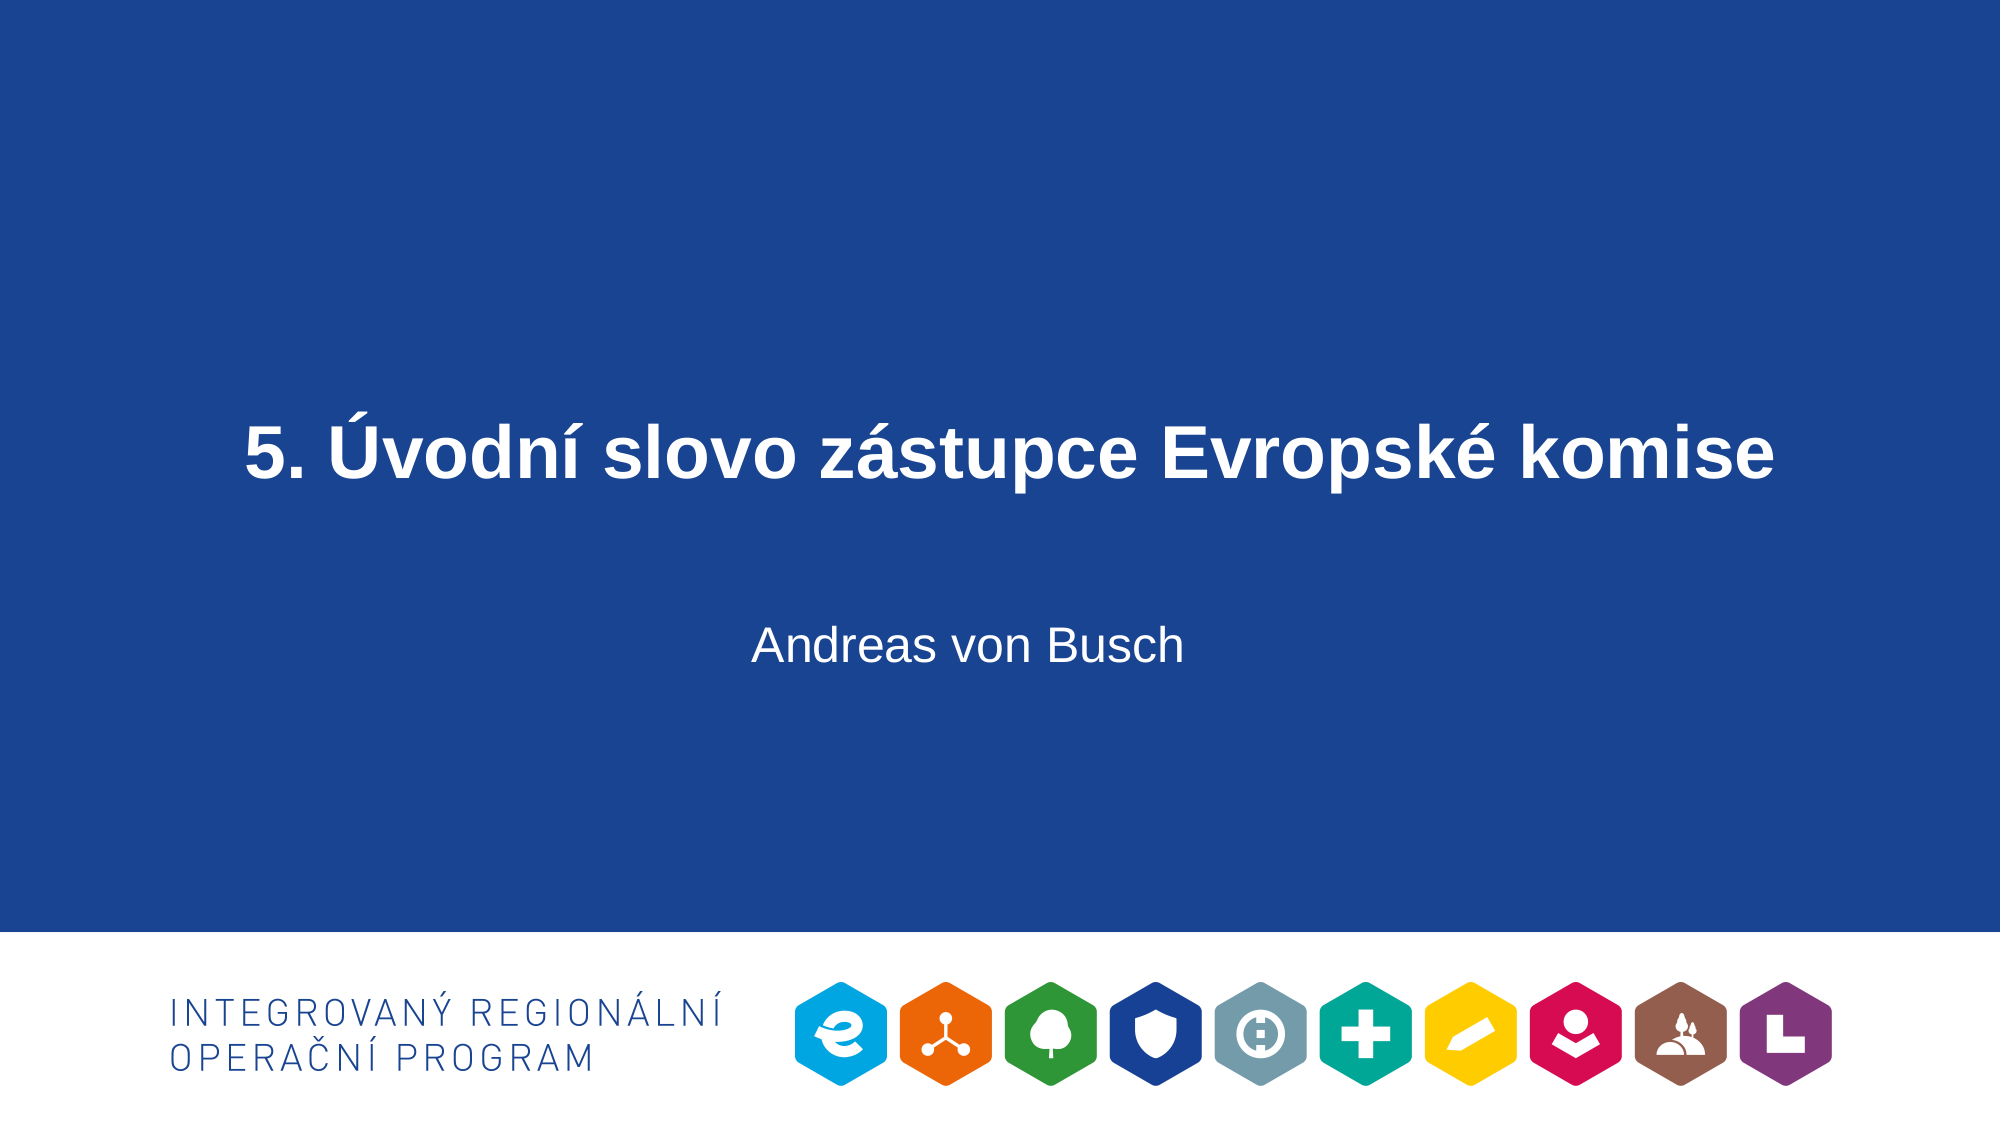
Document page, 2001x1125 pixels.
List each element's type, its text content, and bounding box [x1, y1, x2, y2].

picture [0, 0, 2000, 1125]
text_box Andreas von Busch [737, 604, 1220, 680]
title 5. Úvodní slovo zástupce Evropské komise [73, 360, 1949, 503]
